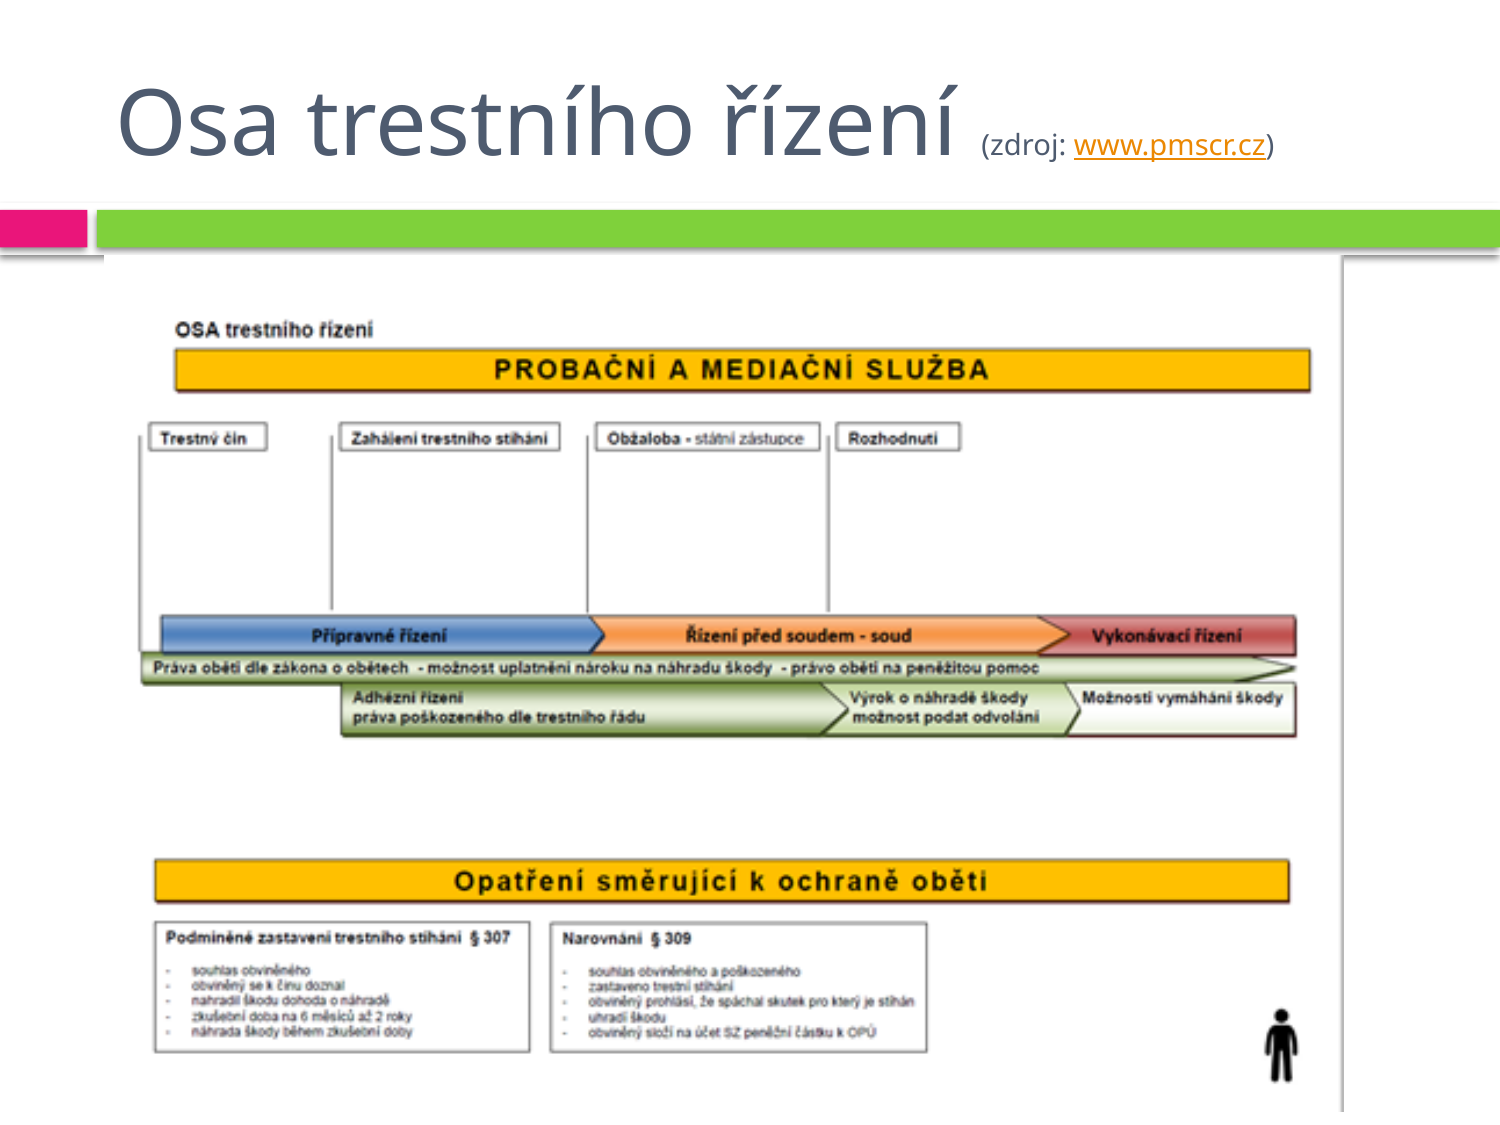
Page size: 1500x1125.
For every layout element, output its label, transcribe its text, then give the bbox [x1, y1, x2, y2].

title Osa trestního řízení (zdroj: www.pmscr.cz) [100, 37, 1438, 200]
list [104, 254, 1345, 1112]
